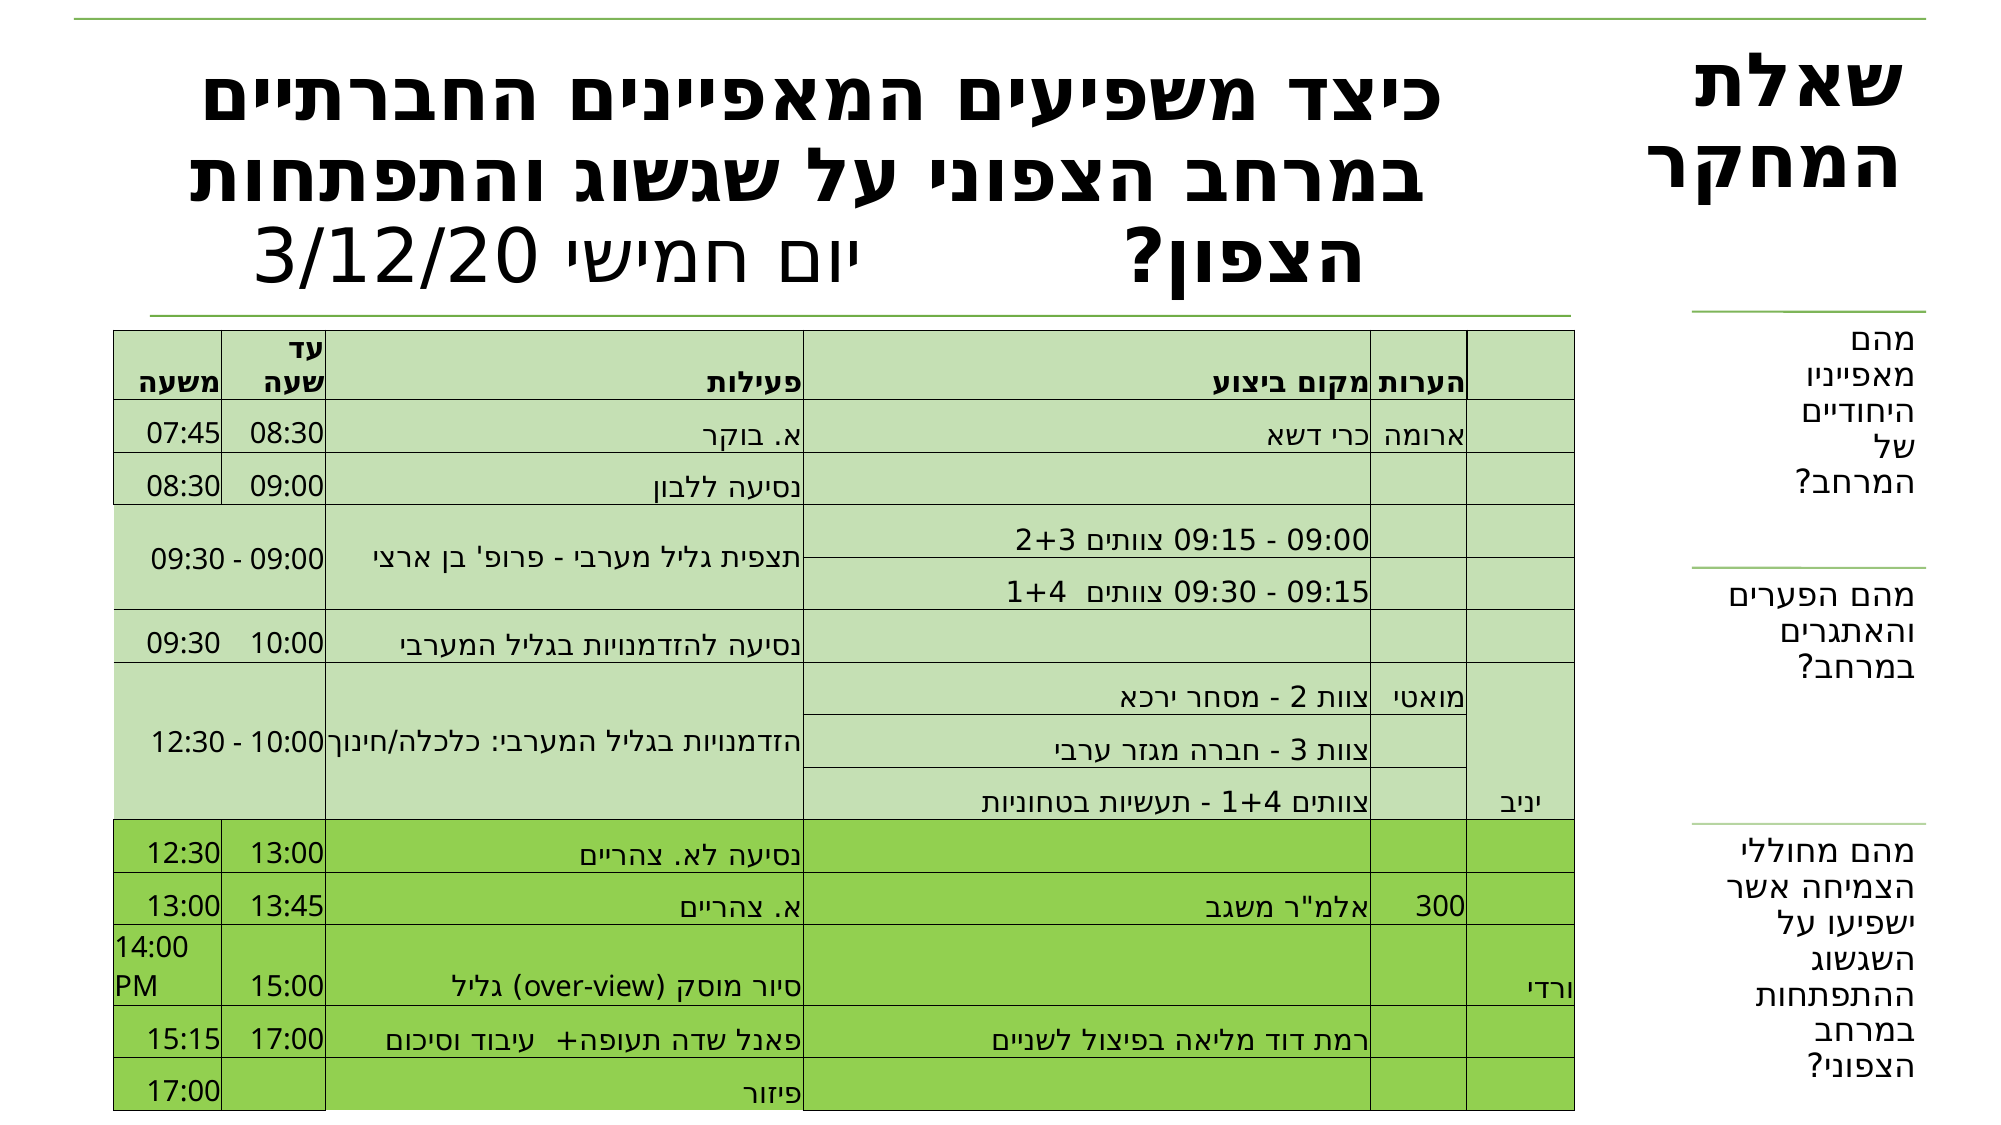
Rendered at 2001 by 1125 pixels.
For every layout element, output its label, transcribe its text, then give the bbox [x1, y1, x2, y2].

table_cell יניב [1467, 663, 1574, 819]
table_cell [1467, 558, 1574, 609]
table_cell [1371, 453, 1466, 504]
table_cell [1467, 820, 1574, 872]
table_cell [1371, 558, 1466, 609]
table_cell 300 [1371, 873, 1466, 924]
table_cell 10:00 [222, 610, 325, 662]
table_cell [1371, 768, 1466, 819]
table_cell ארומה [1371, 400, 1466, 452]
table_cell [1371, 715, 1466, 767]
table_cell צוותים 1+4 - תעשיות בטחוניות [804, 768, 1370, 819]
table_cell פאנל שדה תעופה+ עיבוד וסיכום [326, 1006, 803, 1057]
table_cell רמת דוד מליאה בפיצול לשניים [804, 1006, 1370, 1057]
table_cell 08:30 [222, 400, 325, 452]
table_cell צוות 2 - מסחר ירכא [804, 663, 1370, 714]
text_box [73, 18, 1927, 331]
table_cell [1467, 400, 1574, 452]
table_cell סיור מוסק (over-view) גליל [326, 925, 803, 1005]
table_header [1468, 331, 1574, 399]
table_cell נסיעה להזדמנויות בגליל המערבי [326, 610, 803, 662]
table_cell [1467, 453, 1574, 504]
table_cell צוות 3 - חברה מגזר ערבי [804, 715, 1370, 767]
table_cell פיזור [326, 1058, 803, 1110]
table_cell 09:00 - 09:15 צוותים 2+3 [804, 505, 1370, 557]
table_cell 12:30 - 10:00 [114, 663, 325, 819]
table_cell 07:45 [114, 400, 221, 452]
table_cell [804, 925, 1370, 1005]
table_cell [222, 1058, 325, 1110]
table_cell [804, 820, 1370, 872]
table_cell [1371, 1058, 1466, 1110]
table_cell [804, 453, 1370, 504]
table_cell 13:45 [222, 873, 325, 924]
table_cell [1371, 610, 1466, 662]
table_cell 17:00 [114, 1058, 221, 1110]
table_cell [1467, 1006, 1574, 1057]
table_cell נסיעה ללבון [326, 453, 803, 504]
table_cell א. צהריים [326, 873, 803, 924]
table_cell [1467, 505, 1574, 557]
table_header פעילות [326, 331, 803, 399]
table_cell [1371, 505, 1466, 557]
table_cell אלמ"ר משגב [804, 873, 1370, 924]
table_header מקום ביצוע [804, 331, 1370, 399]
table_cell 17:00 [222, 1006, 325, 1057]
table_cell 15:15 [114, 1006, 221, 1057]
table_cell 15:00 [222, 925, 325, 1005]
table_cell 13:00 [114, 873, 221, 924]
table_cell 09:00 [222, 453, 325, 504]
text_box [1691, 311, 1927, 1081]
table_cell [1467, 873, 1574, 924]
table_cell [1371, 820, 1466, 872]
table_cell 12:30 [114, 820, 221, 872]
table_cell 09:30 [114, 610, 222, 662]
table_cell 08:30 [114, 453, 221, 504]
table_cell [804, 610, 1370, 662]
table_cell ורדי [1467, 925, 1574, 1005]
table_cell מואטי [1371, 663, 1466, 714]
table_cell [1371, 1006, 1466, 1057]
table_cell נסיעה לא. צהריים [326, 820, 803, 872]
table_cell תצפית גליל מערבי - פרופ' בן ארצי [326, 505, 803, 609]
table_cell הזדמנויות בגליל המערבי: כלכלה/חינוך [326, 663, 803, 819]
table_cell כרי דשא [804, 400, 1370, 452]
table_cell 13:00 [222, 820, 325, 872]
table_header משעה [114, 331, 221, 399]
table_header הערות [1371, 331, 1466, 399]
table_cell [1467, 610, 1574, 662]
table_cell [1371, 925, 1466, 1005]
table_cell 09:30 - 09:00 [114, 505, 325, 609]
table_header עד שעה [222, 331, 325, 399]
table_cell 09:15 - 09:30 צוותים 1+4 [804, 558, 1370, 609]
table_cell א. בוקר [326, 400, 803, 452]
table_cell [804, 1058, 1370, 1110]
table_cell [1467, 1058, 1574, 1110]
table_cell 14:00 PM [114, 925, 221, 1005]
